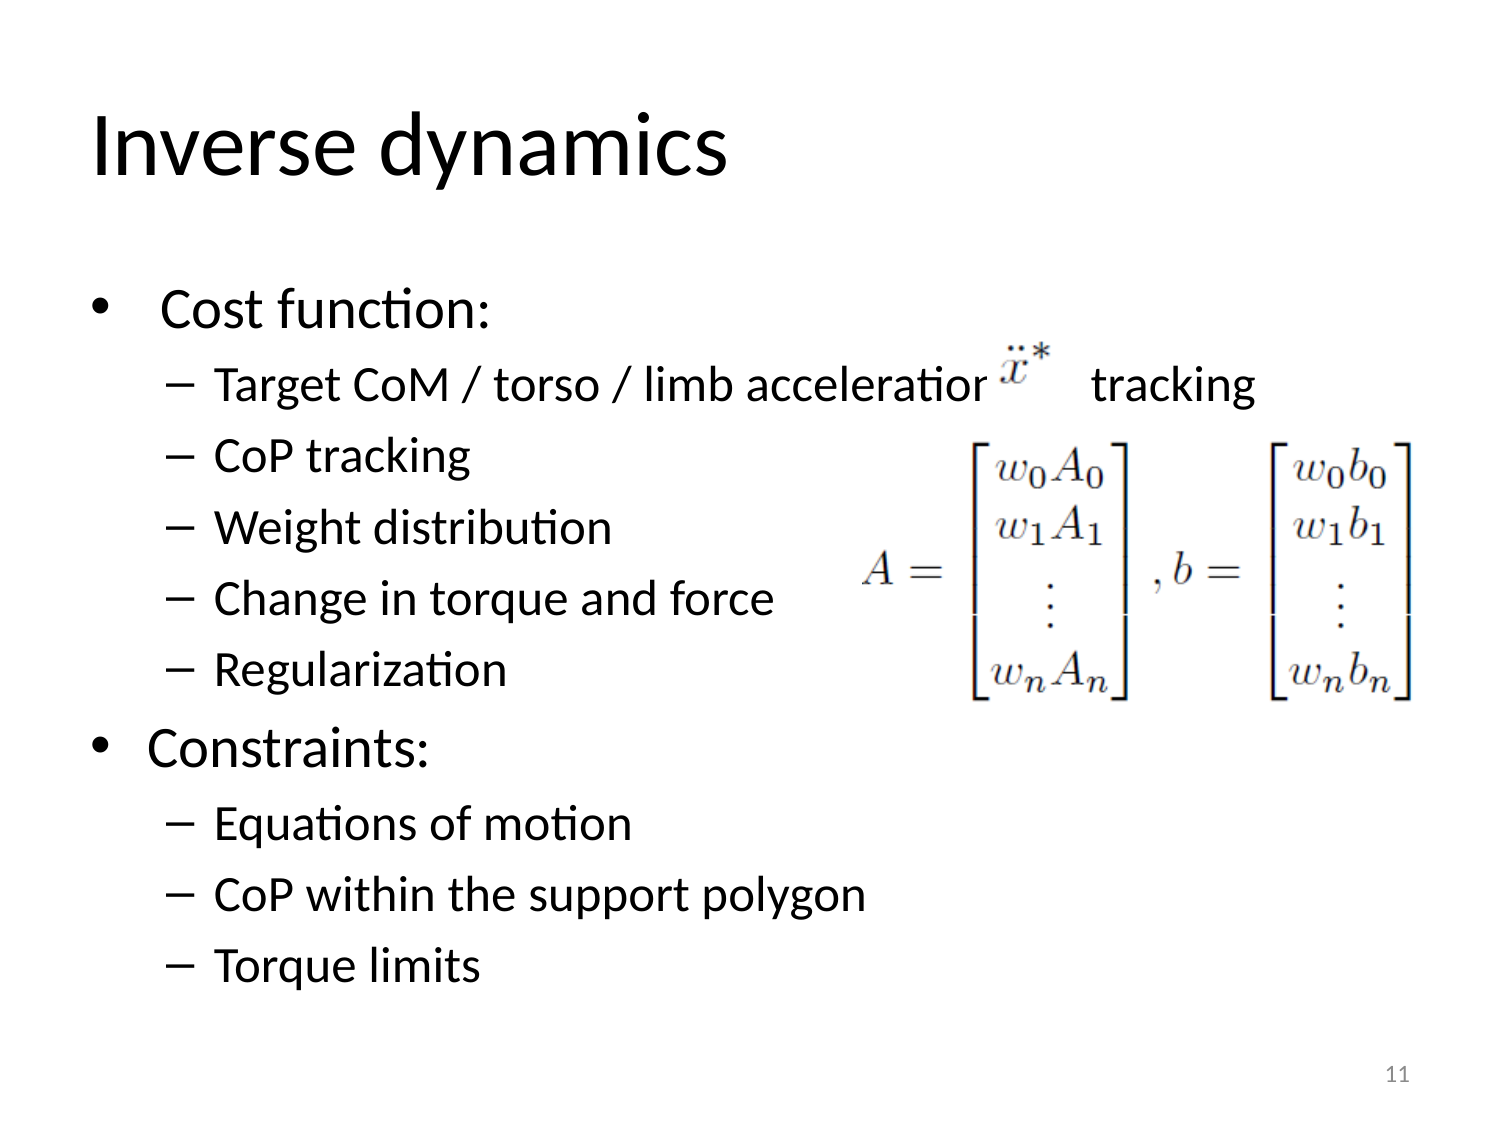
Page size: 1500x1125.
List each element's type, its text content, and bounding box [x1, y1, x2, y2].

list Cost function: Target CoM / torso / limb acceleration tracking CoP tracking Weight distribution Change in torque and force Regularization Constraints: Equations of motion CoP within the support polygon Torque limits [75, 262, 1425, 1005]
title Inverse dynamics [75, 45, 1425, 233]
picture [987, 324, 1063, 402]
slide_number 11 [1074, 1042, 1425, 1103]
picture [862, 437, 1423, 713]
